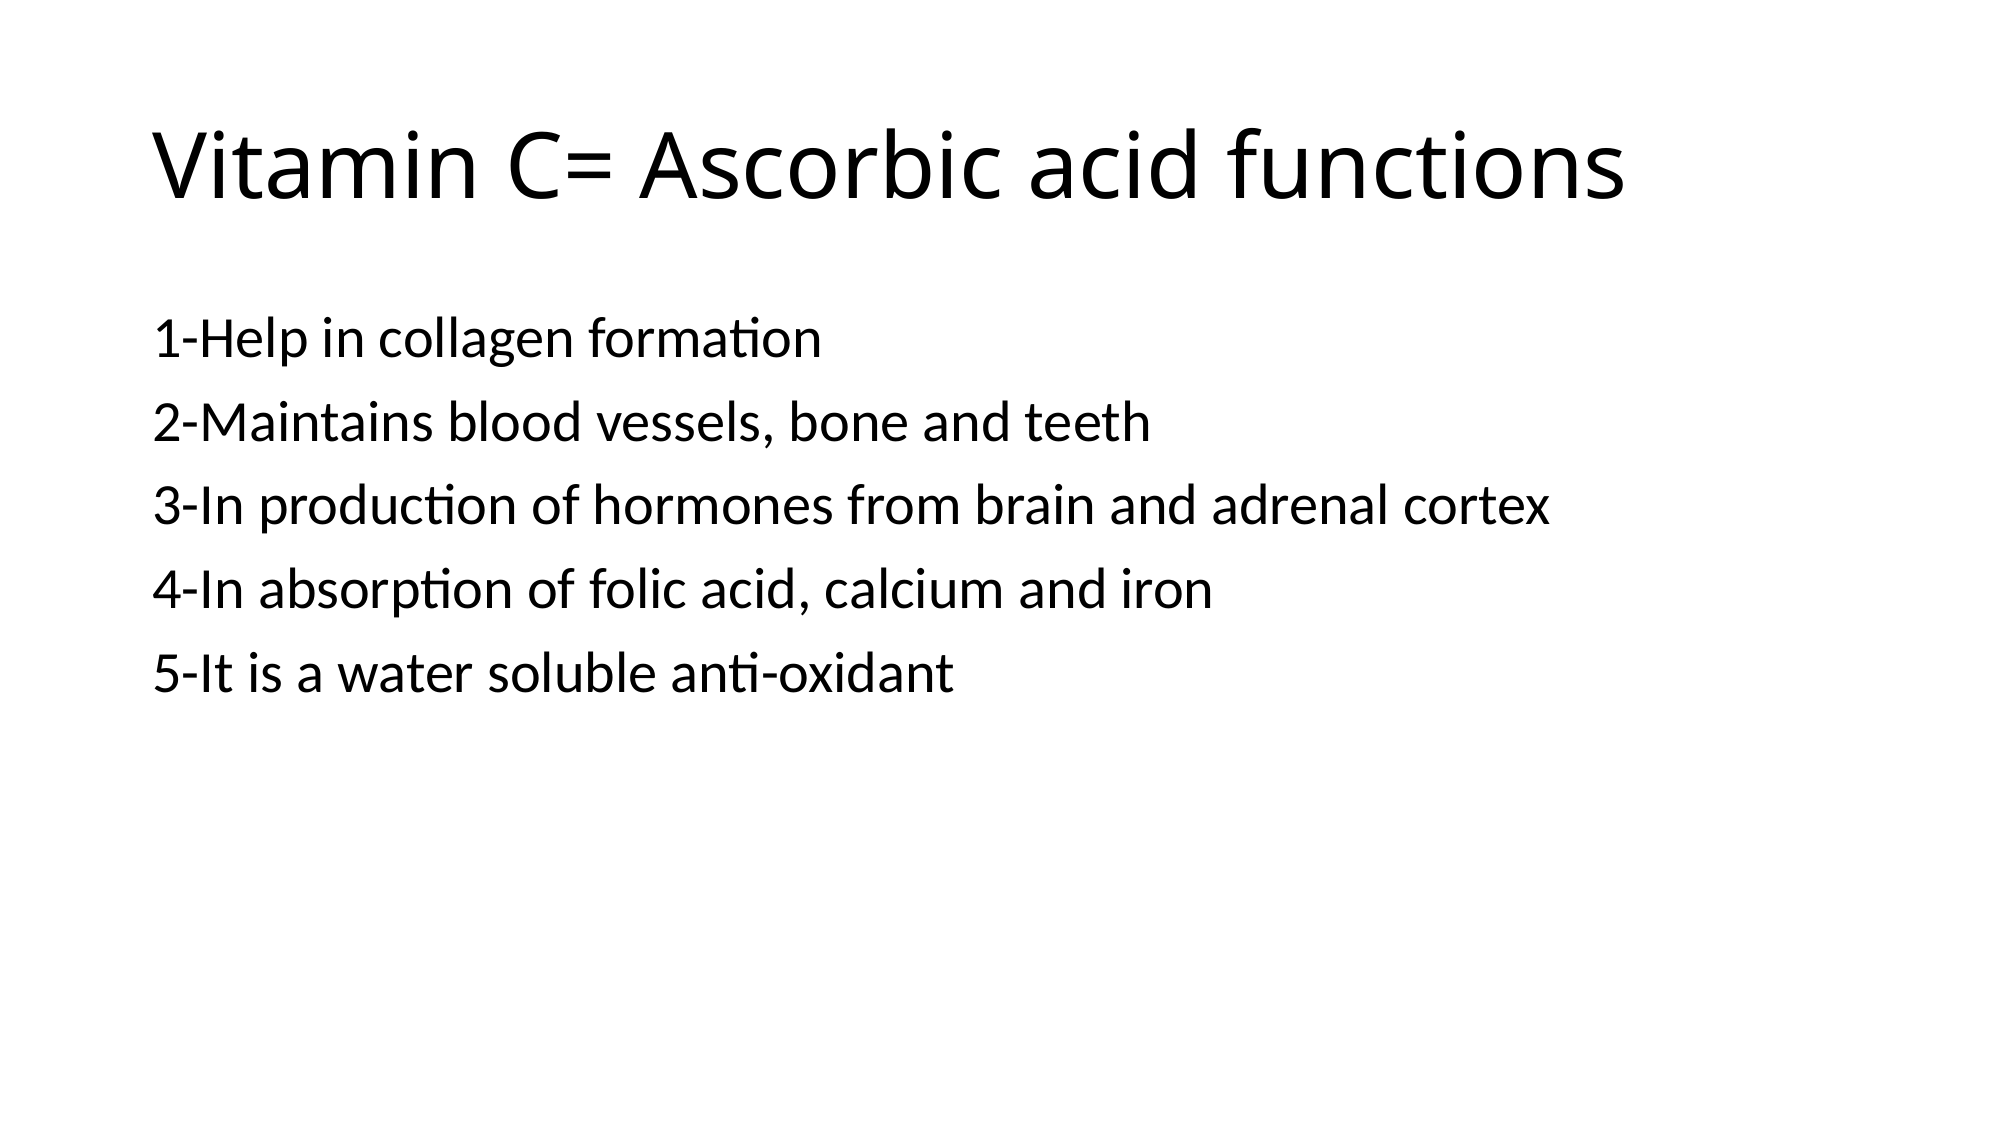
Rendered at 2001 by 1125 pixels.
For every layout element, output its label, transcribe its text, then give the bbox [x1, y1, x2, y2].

list 1-Help in collagen formation 2-Maintains blood vessels, bone and teeth 3-In production of hormones from brain and adrenal cortex 4-In absorption of folic acid, calcium and iron 5-It is a water soluble anti-oxidant [137, 299, 1863, 1014]
title Vitamin C= Ascorbic acid functions [137, 59, 1863, 278]
